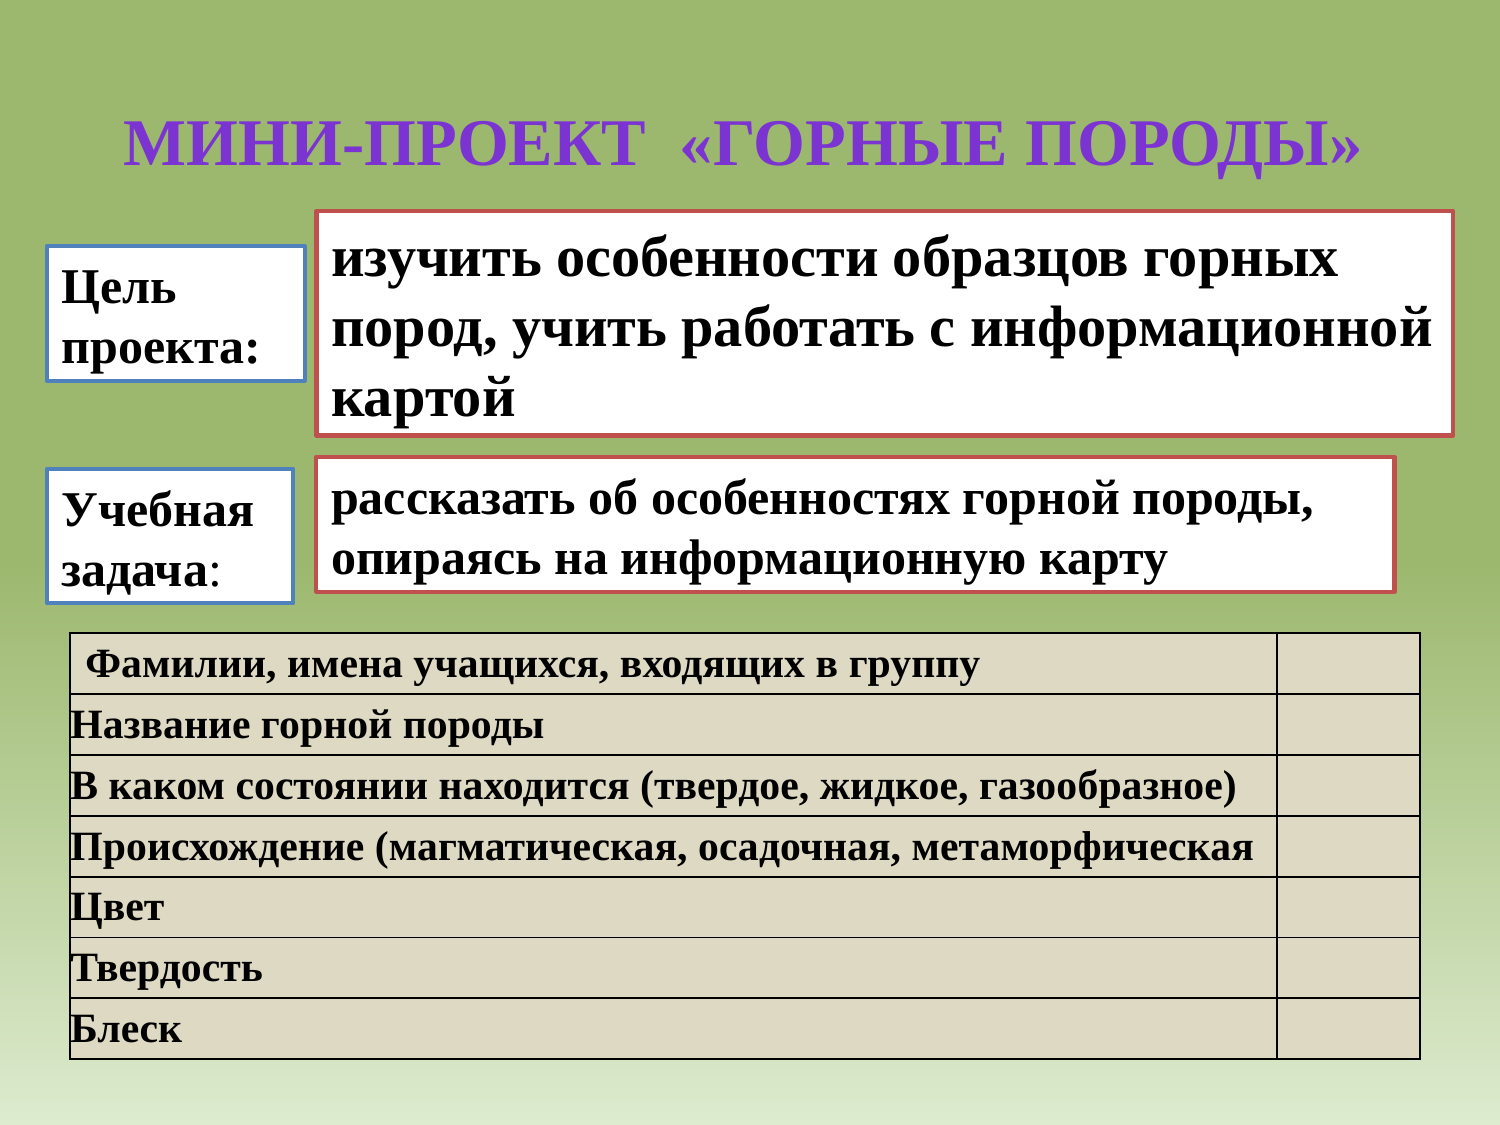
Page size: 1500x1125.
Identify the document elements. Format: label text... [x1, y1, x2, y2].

table_cell Твердость [71, 938, 1276, 997]
table_header Фамилии, имена учащихся, входящих в группу [71, 634, 1276, 693]
title Мини-проект «Горные породы» [58, 45, 1430, 233]
table_cell Происхождение (магматическая, осадочная, метаморфическая [71, 817, 1276, 876]
table_cell Название горной породы [71, 695, 1276, 754]
table_cell Цвет [71, 878, 1276, 937]
table_header [1278, 634, 1419, 693]
table_cell В каком состоянии находится (твердое, жидкое, газообразное) [71, 756, 1276, 815]
table_cell [1278, 878, 1419, 937]
table_cell Блеск [71, 999, 1276, 1058]
table_cell [1278, 938, 1419, 997]
table_cell [1278, 756, 1419, 815]
text_box изучить особенности образцов горных пород, учить работать с информационной картой [314, 209, 1455, 438]
text_box рассказать об особенностях горной породы, опираясь на информационную карту [314, 455, 1397, 594]
table_cell [1278, 695, 1419, 754]
text_box Цель проекта: [45, 244, 307, 383]
table_cell [1278, 817, 1419, 876]
table_cell [1278, 999, 1419, 1058]
text_box Учебная задача: [45, 467, 295, 605]
